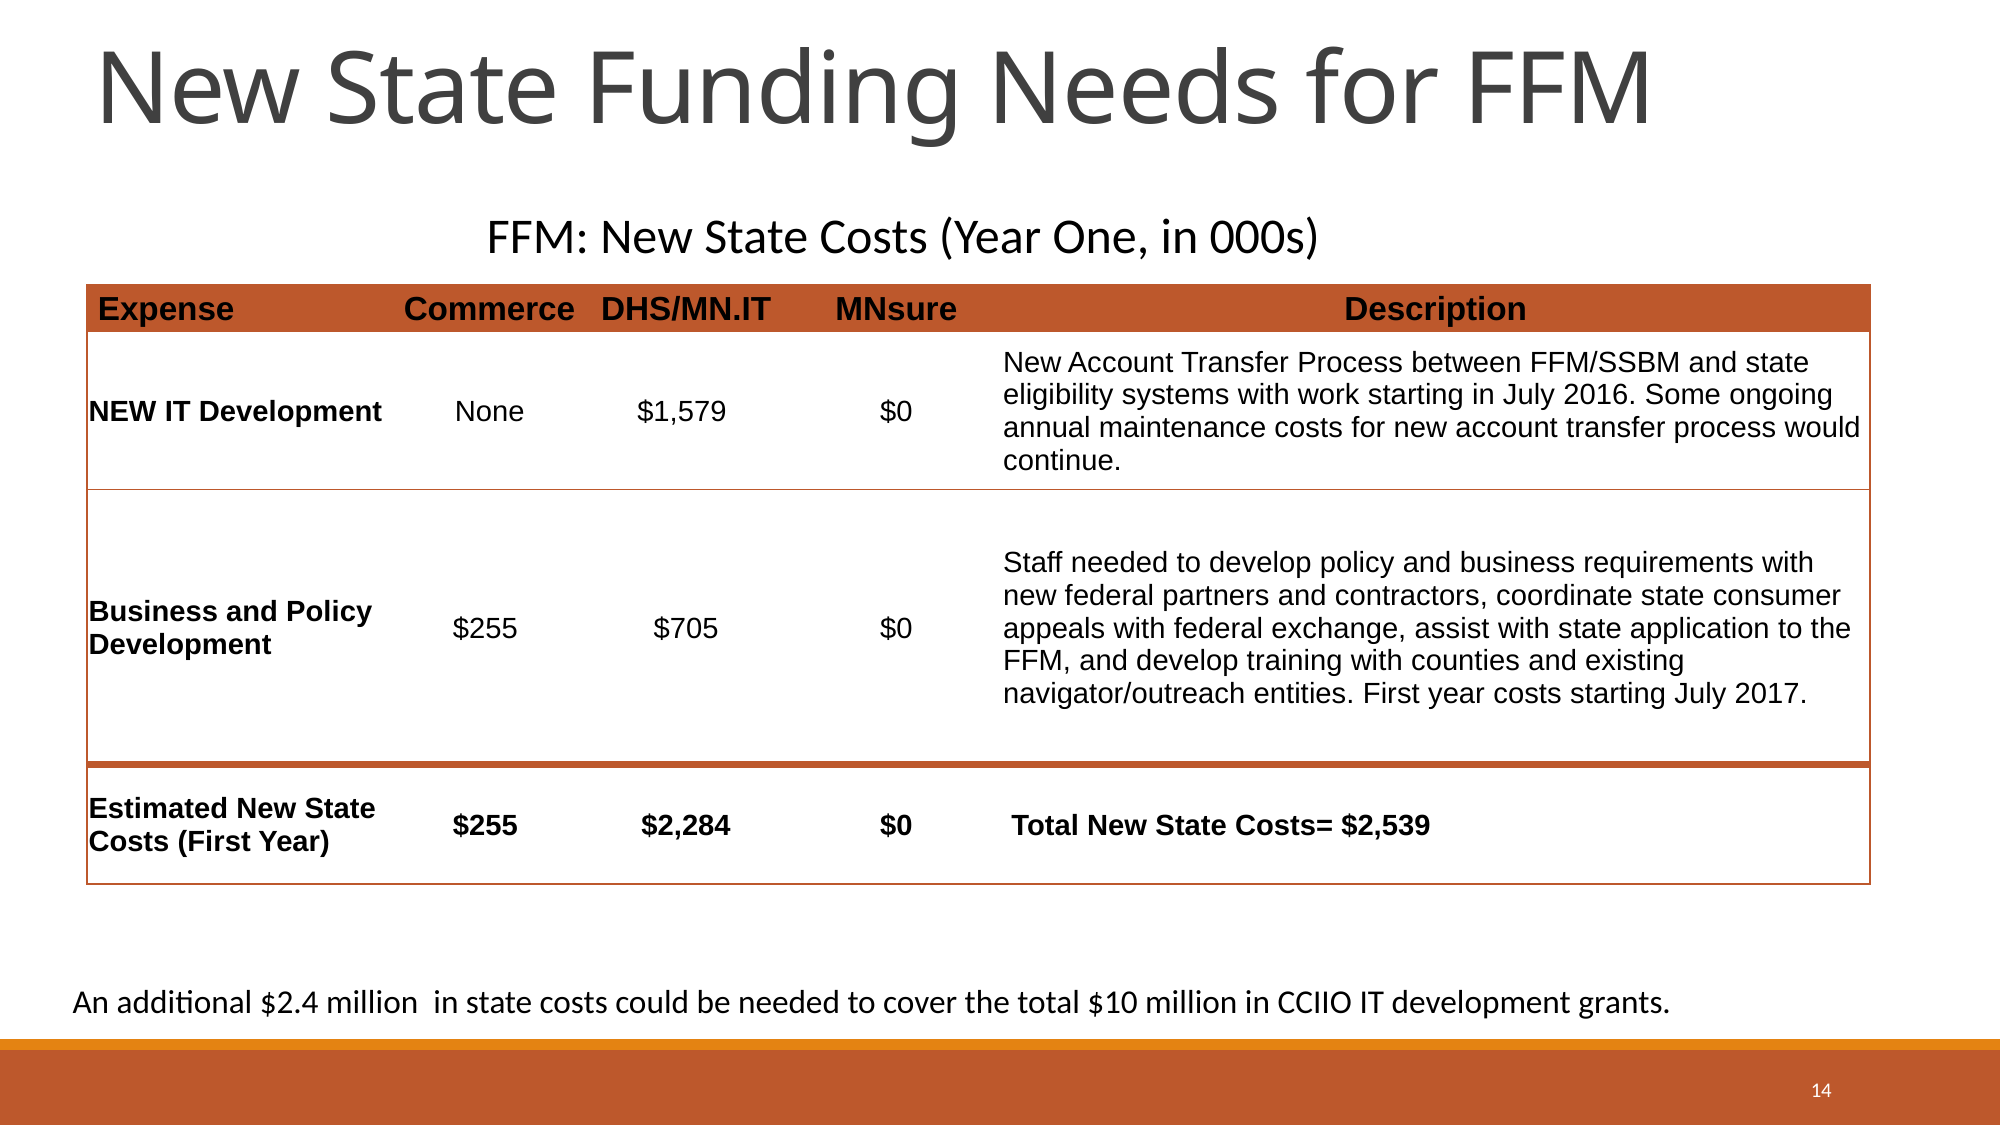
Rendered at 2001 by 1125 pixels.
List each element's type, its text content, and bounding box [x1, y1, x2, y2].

text_box An additional $2.4 million in state costs could be needed to cover the total $10 million in CCIIO IT development grants. [64, 972, 2000, 1028]
table_cell $0 [791, 332, 1002, 489]
table_cell $2,284 [581, 768, 791, 883]
table_cell $0 [791, 490, 1002, 761]
table_cell $255 [398, 490, 581, 761]
table_cell Staff needed to develop policy and business requirements with new federal partners and contractors, coordinate state consumer appeals with federal exchange, assist with state application to the FFM, and develop training with counties and existing navigator/outreach entities. First year costs starting July 2017. [1002, 490, 1869, 761]
table_cell None [398, 332, 581, 489]
table_cell Total New State Costs= $2,539 [1002, 768, 1869, 883]
table_header Description [1002, 286, 1869, 331]
table_cell $1,579 [581, 332, 791, 489]
title New State Funding Needs for FFM [86, 18, 1738, 152]
table_cell New Account Transfer Process between FFM/SSBM and state eligibility systems with work starting in July 2016. Some ongoing annual maintenance costs for new account transfer process would continue. [1002, 332, 1869, 489]
table_cell $0 [791, 768, 1002, 883]
table_header Commerce [398, 286, 581, 331]
table_cell $255 [398, 768, 581, 883]
text_box FFM: New State Costs (Year One, in 000s) [479, 196, 1345, 271]
table_cell NEW IT Development [88, 332, 398, 489]
table_header MNsure [791, 286, 1002, 331]
table_cell Business and Policy Development [88, 490, 398, 761]
table_header Expense [88, 286, 398, 331]
slide_number 14 [1799, 1070, 1840, 1110]
table_header DHS/MN.IT [581, 286, 791, 331]
table_cell Estimated New State Costs (First Year) [88, 768, 398, 883]
table_cell $705 [581, 490, 791, 761]
